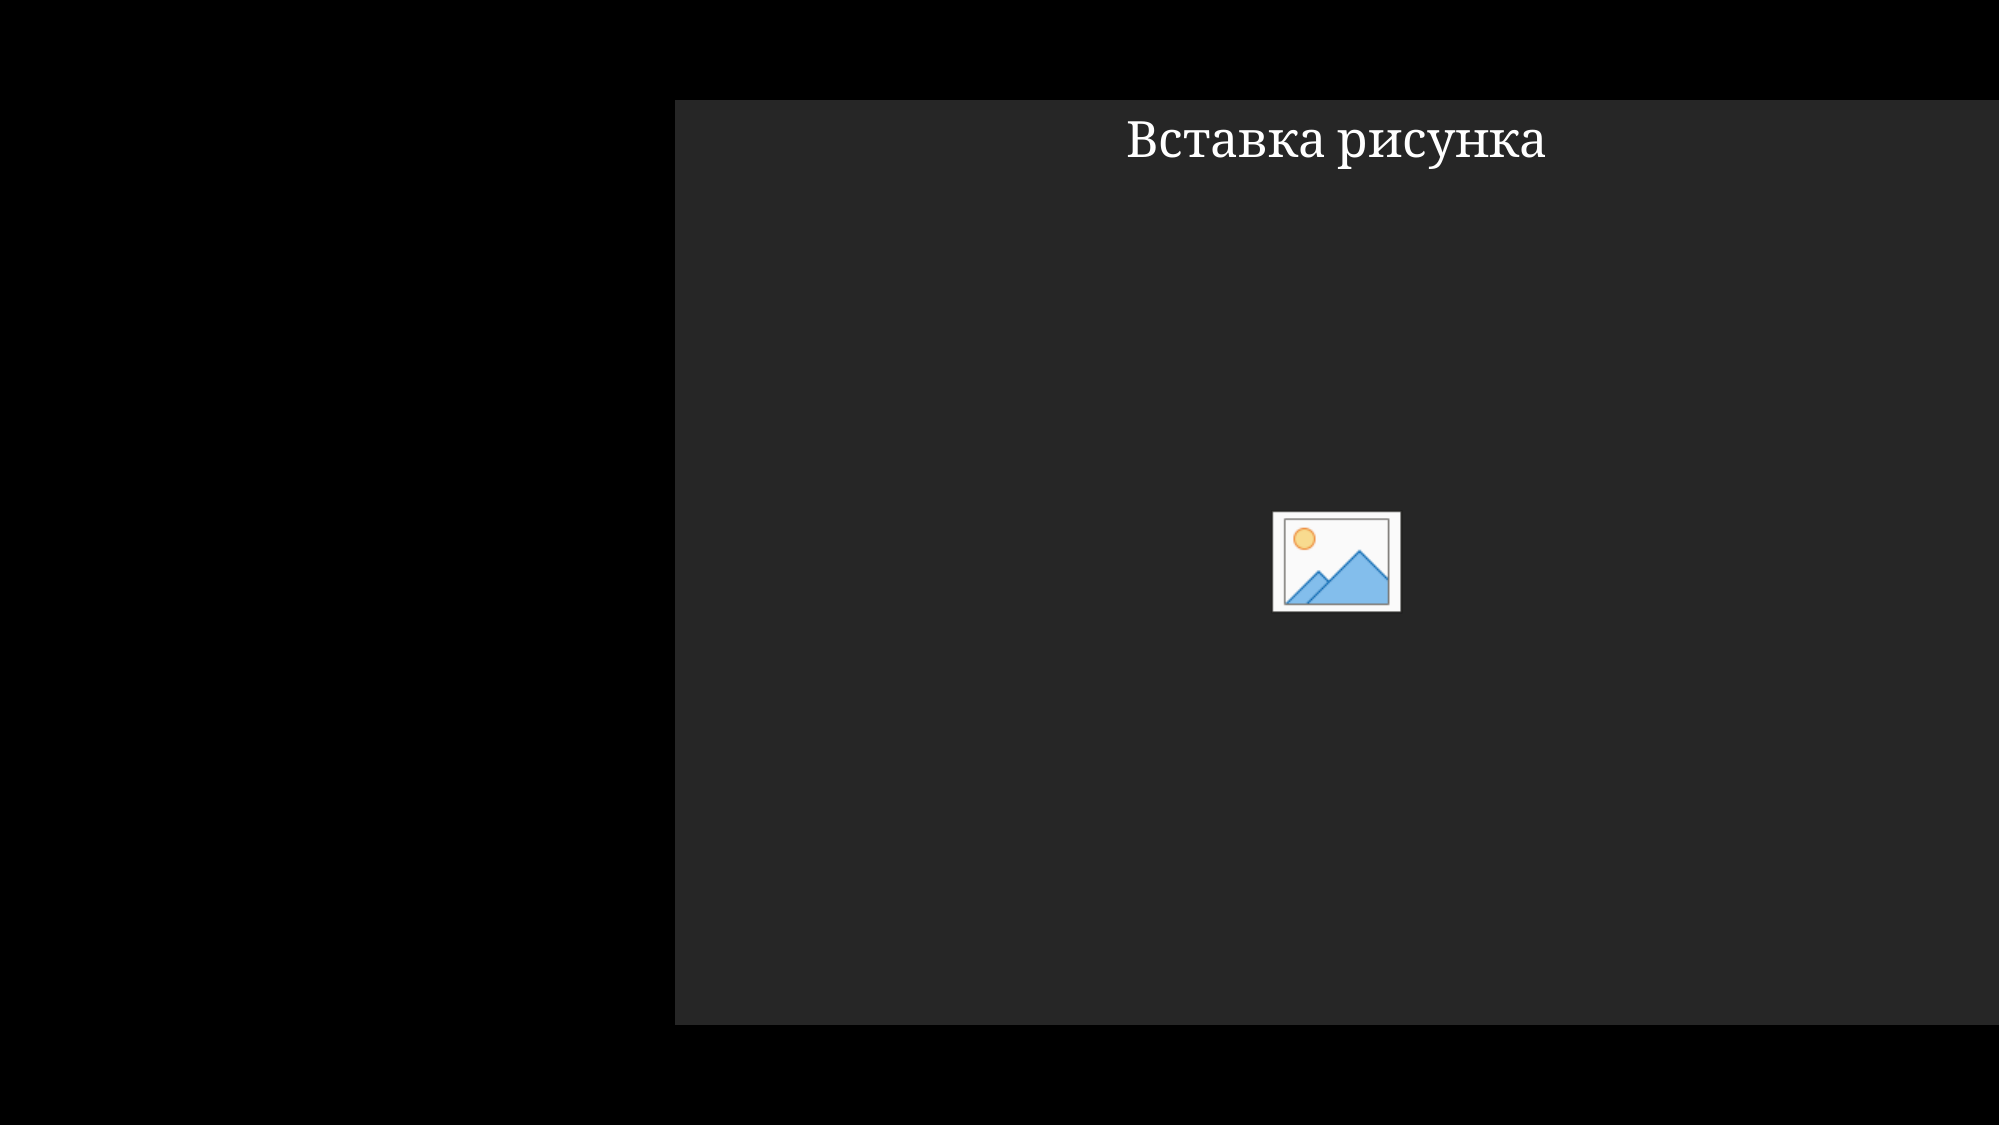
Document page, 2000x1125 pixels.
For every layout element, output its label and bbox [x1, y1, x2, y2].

picture [674, 99, 2000, 1025]
